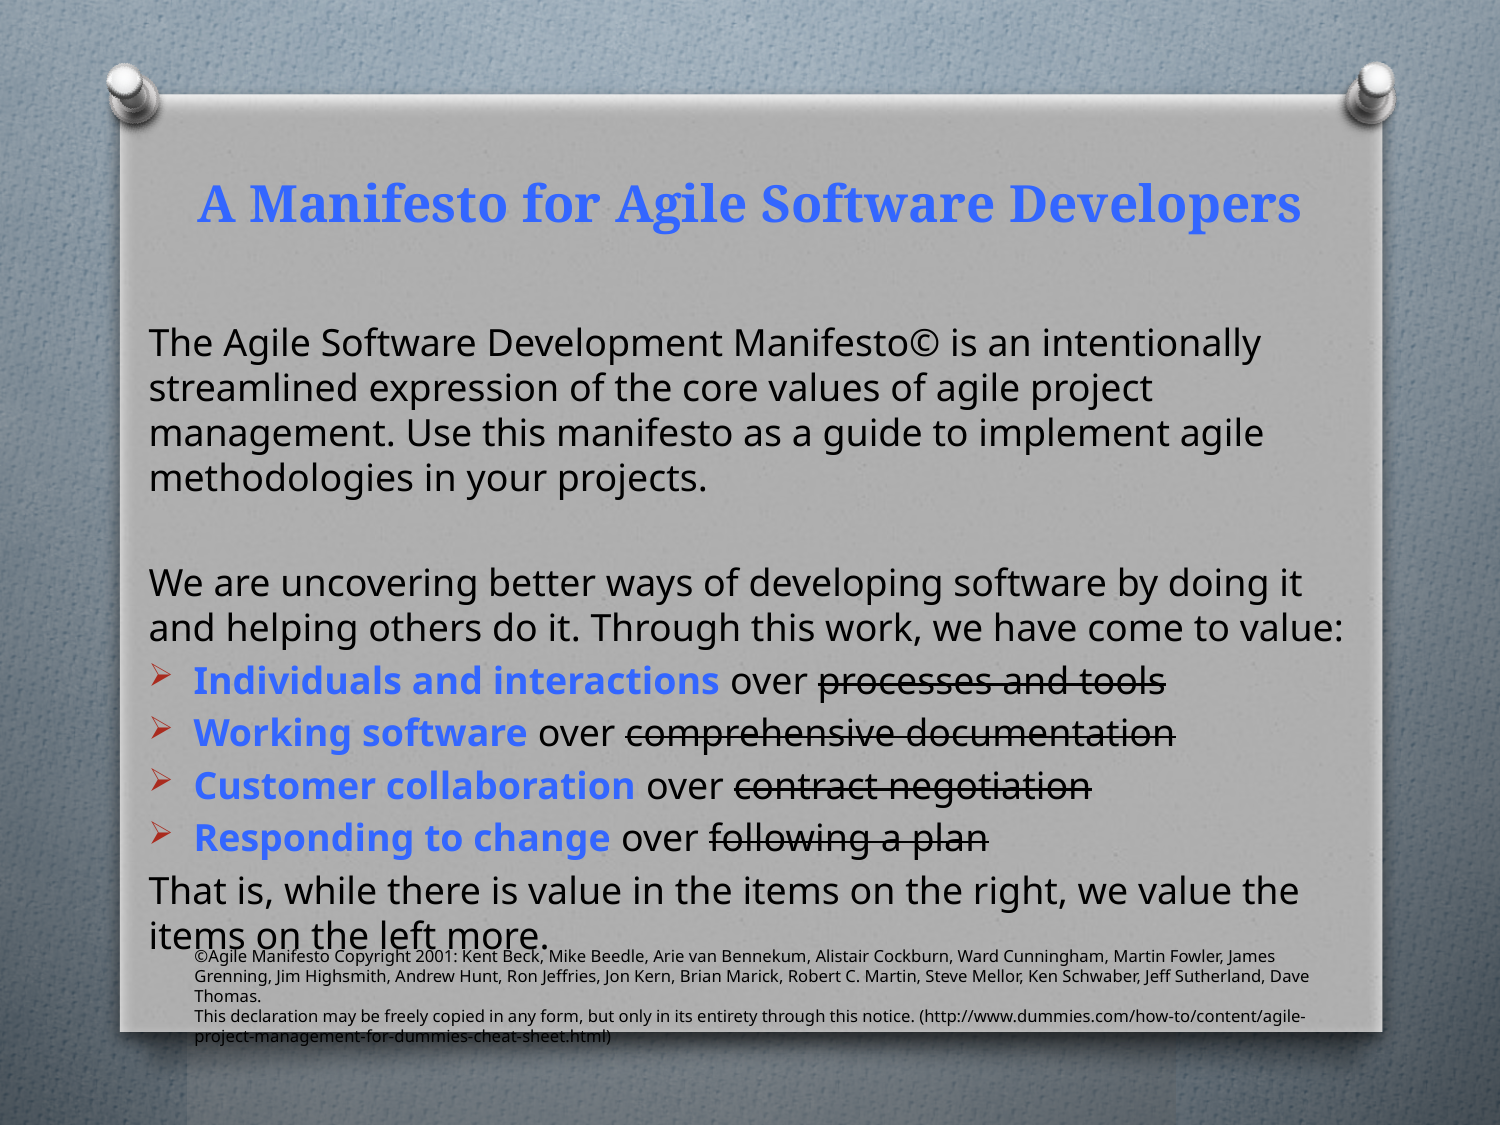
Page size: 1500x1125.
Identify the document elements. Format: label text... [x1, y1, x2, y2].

picture [1317, 35, 1439, 156]
title A Manifesto for Agile Software Developers [179, 134, 1323, 311]
text_box ©Agile Manifesto Copyright 2001: Kent Beck, Mike Beedle, Arie van Bennekum, Alistair Cockburn, Ward Cunningham, Martin Fowler, James Grenning, Jim Highsmith, Andrew Hunt, Ron Jeffries, Jon Kern, Brian Marick, Robert C. Martin, Steve Mellor, Ken Schwaber, Jeff Sutherland, Dave Thomas. This declaration may be freely copied in any form, but only in its entirety through this notice. (http://www.dummies.com/how-to/content/agile-project-management-for-dummies-cheat-sheet.html) [179, 938, 1340, 1054]
list The Agile Software Development Manifesto© is an intentionally streamlined expression of the core values of agile project management. Use this manifesto as a guide to implement agile methodologies in your projects. We are uncovering better ways of developing software by doing it and helping others do it. Through this work, we have come to value: Individuals and interactions over processes and tools Working software over comprehensive documentation Customer collaboration over contract negotiation Responding to change over following a plan That is, while there is value in the items on the right, we value the items on the left more. [133, 311, 1380, 939]
picture [75, 29, 198, 153]
